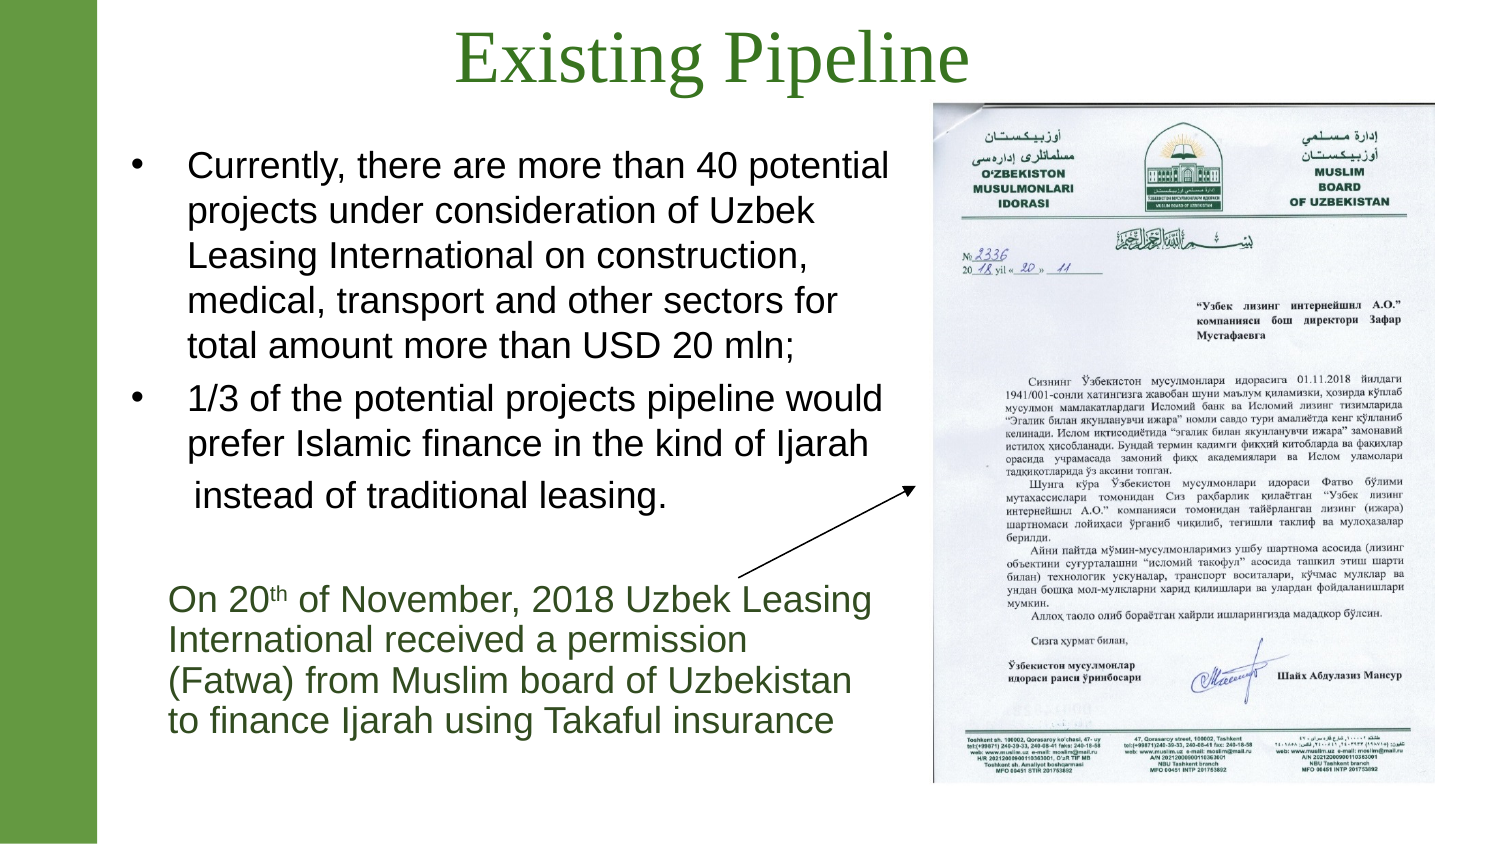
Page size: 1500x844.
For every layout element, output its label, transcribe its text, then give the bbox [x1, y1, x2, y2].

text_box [737, 485, 917, 579]
title Existing Pipeline [317, 0, 1109, 106]
text_box [0, 0, 99, 844]
list Currently, there are more than 40 potential projects under consideration of Uzbek Leasing International on construction, medical, transport and other sectors for total amount more than USD 20 mln; 1/3 of the potential projects pipeline would prefer Islamic finance in the kind of Ijarah instead of traditional leasing. [116, 134, 924, 545]
picture [929, 98, 1436, 786]
